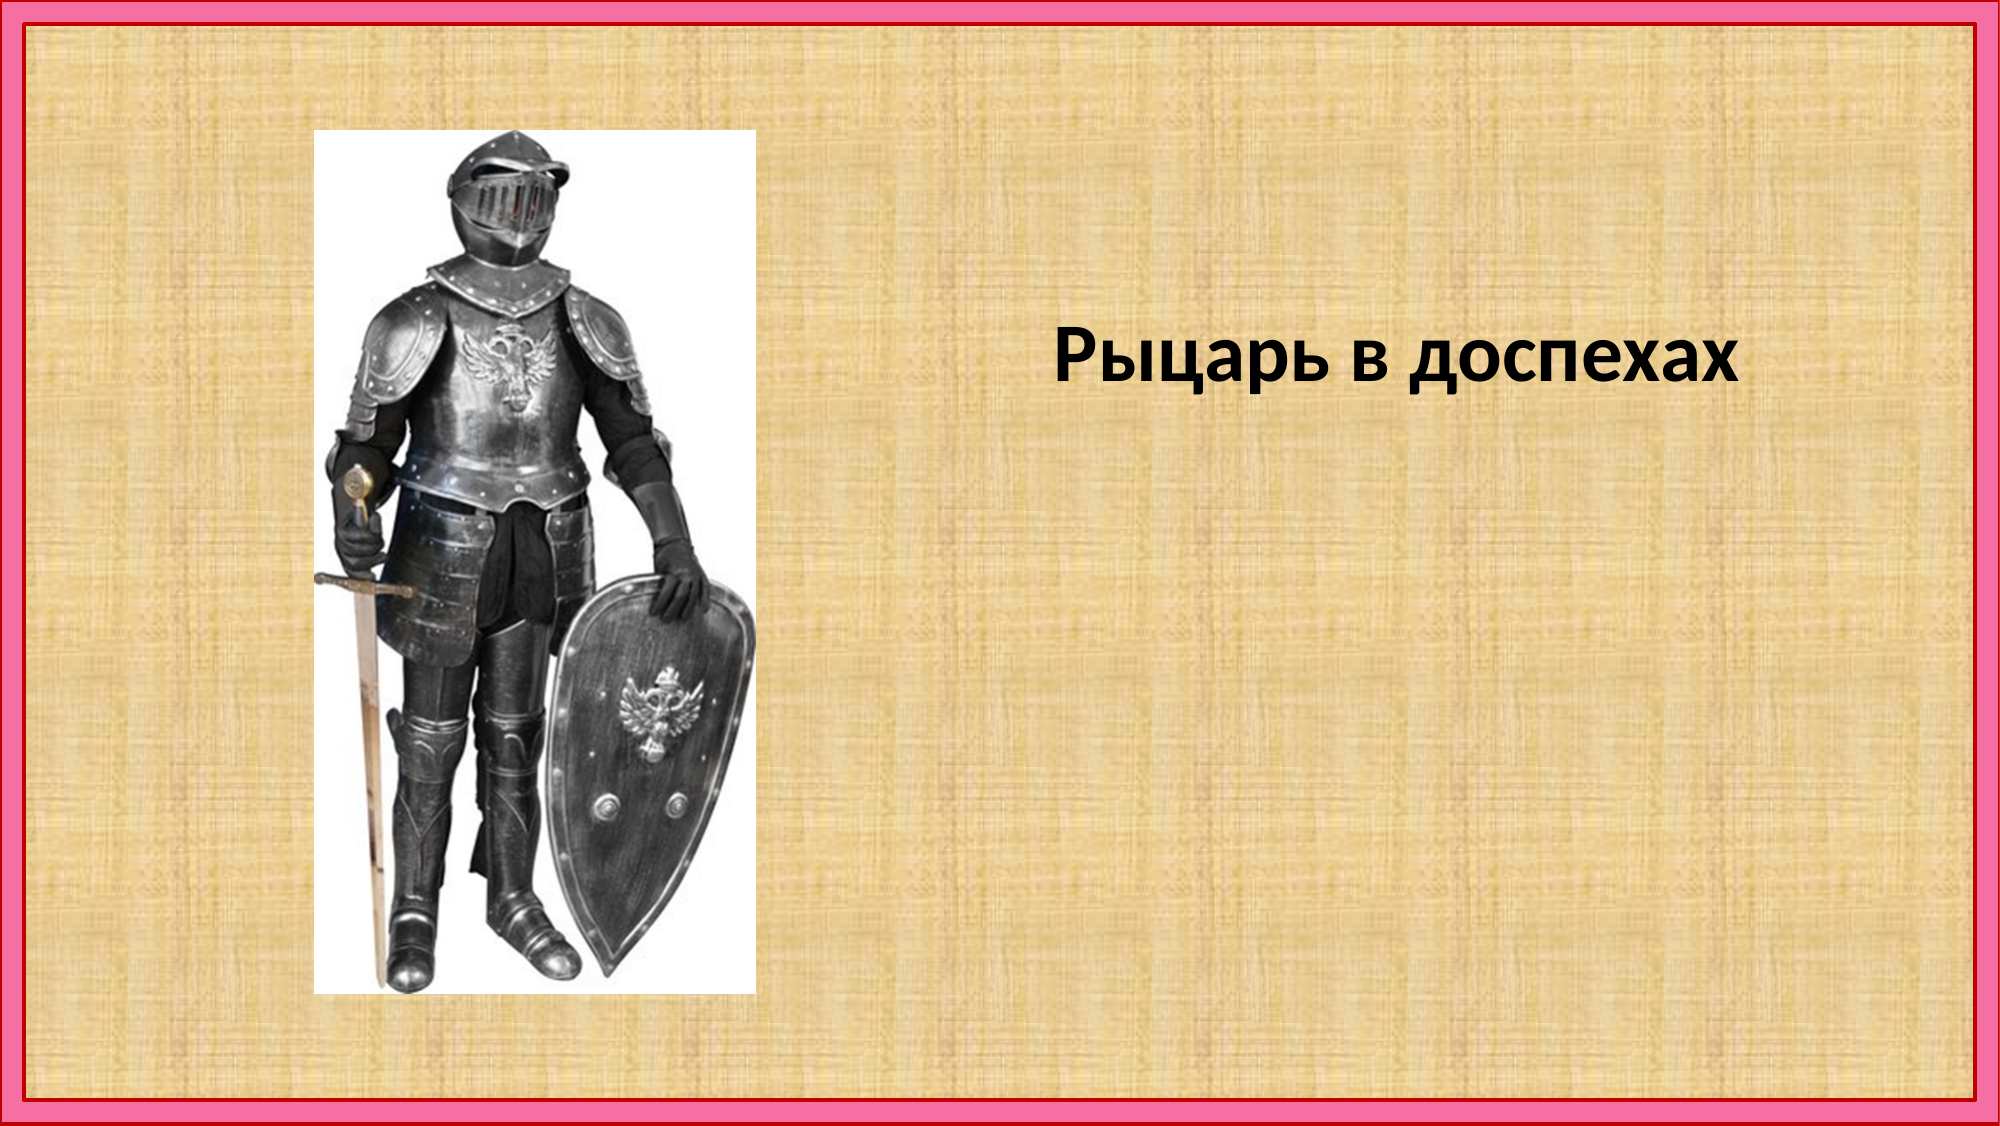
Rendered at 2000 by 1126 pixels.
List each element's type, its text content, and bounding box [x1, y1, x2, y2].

picture [26, 26, 1973, 1098]
text_box Рыцарь в доспехах [1039, 290, 1756, 406]
